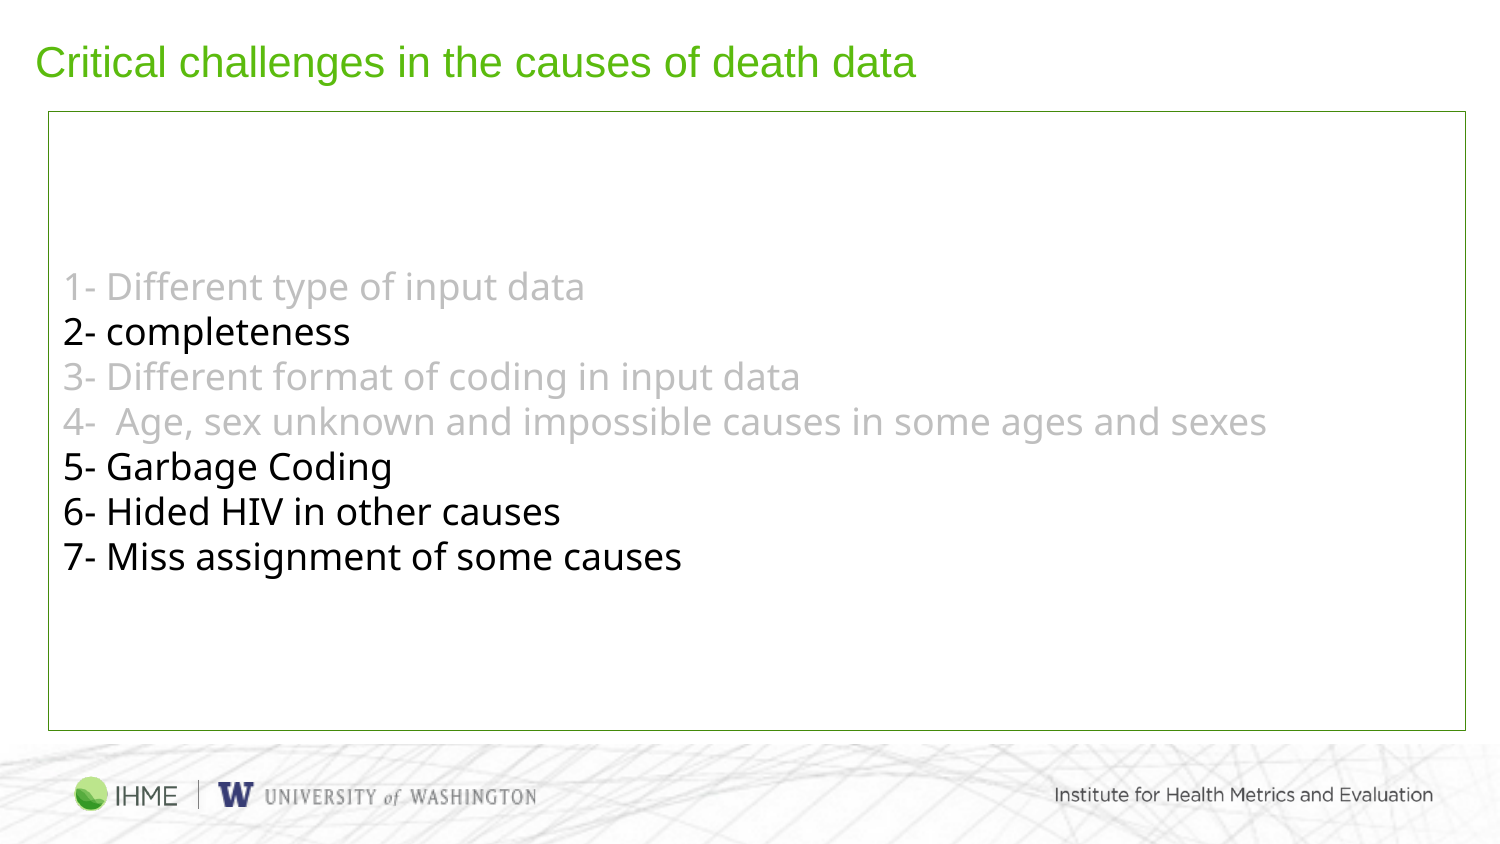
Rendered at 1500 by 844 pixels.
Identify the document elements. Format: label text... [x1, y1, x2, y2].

text_box 1- Different type of input data 2- completeness 3- Different format of coding in input data 4- Age, sex unknown and impossible causes in some ages and sexes 5- Garbage Coding 6- Hided HIV in other causes 7- Miss assignment of some causes [46, 109, 1468, 732]
title Critical challenges in the causes of death data [26, 29, 1434, 91]
picture [0, 744, 1500, 844]
